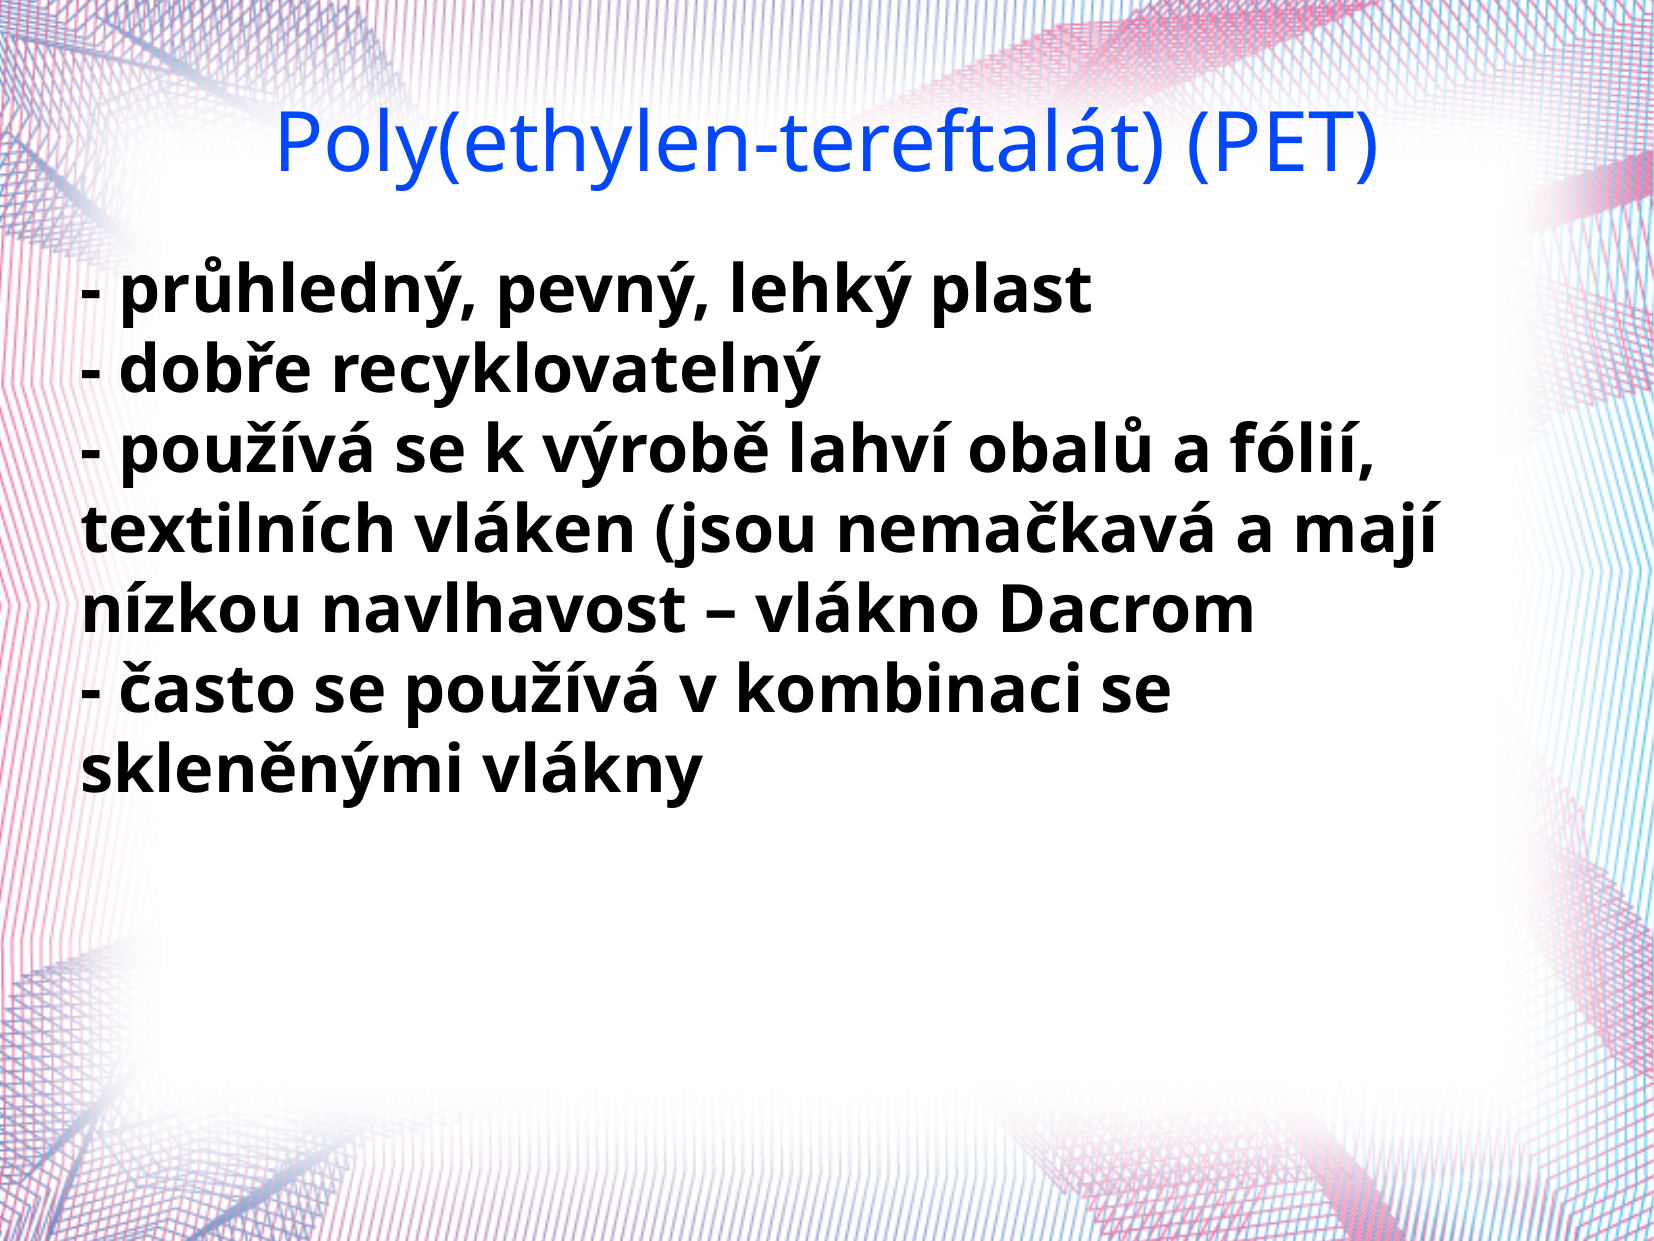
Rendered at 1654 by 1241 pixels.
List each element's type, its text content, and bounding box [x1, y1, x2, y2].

picture [0, 0, 1654, 1241]
text_box Poly(ethylen-tereftalát) (PET) [154, 81, 1500, 212]
text_box - průhledný, pevný, lehký plast - dobře recyklovatelný - používá se k výrobě lahví obalů a fólií, textilních vláken (jsou nemačkavá a mají nízkou navlhavost – vlákno Dacrom - často se používá v kombinaci se skleněnými vlákny [65, 238, 1584, 905]
